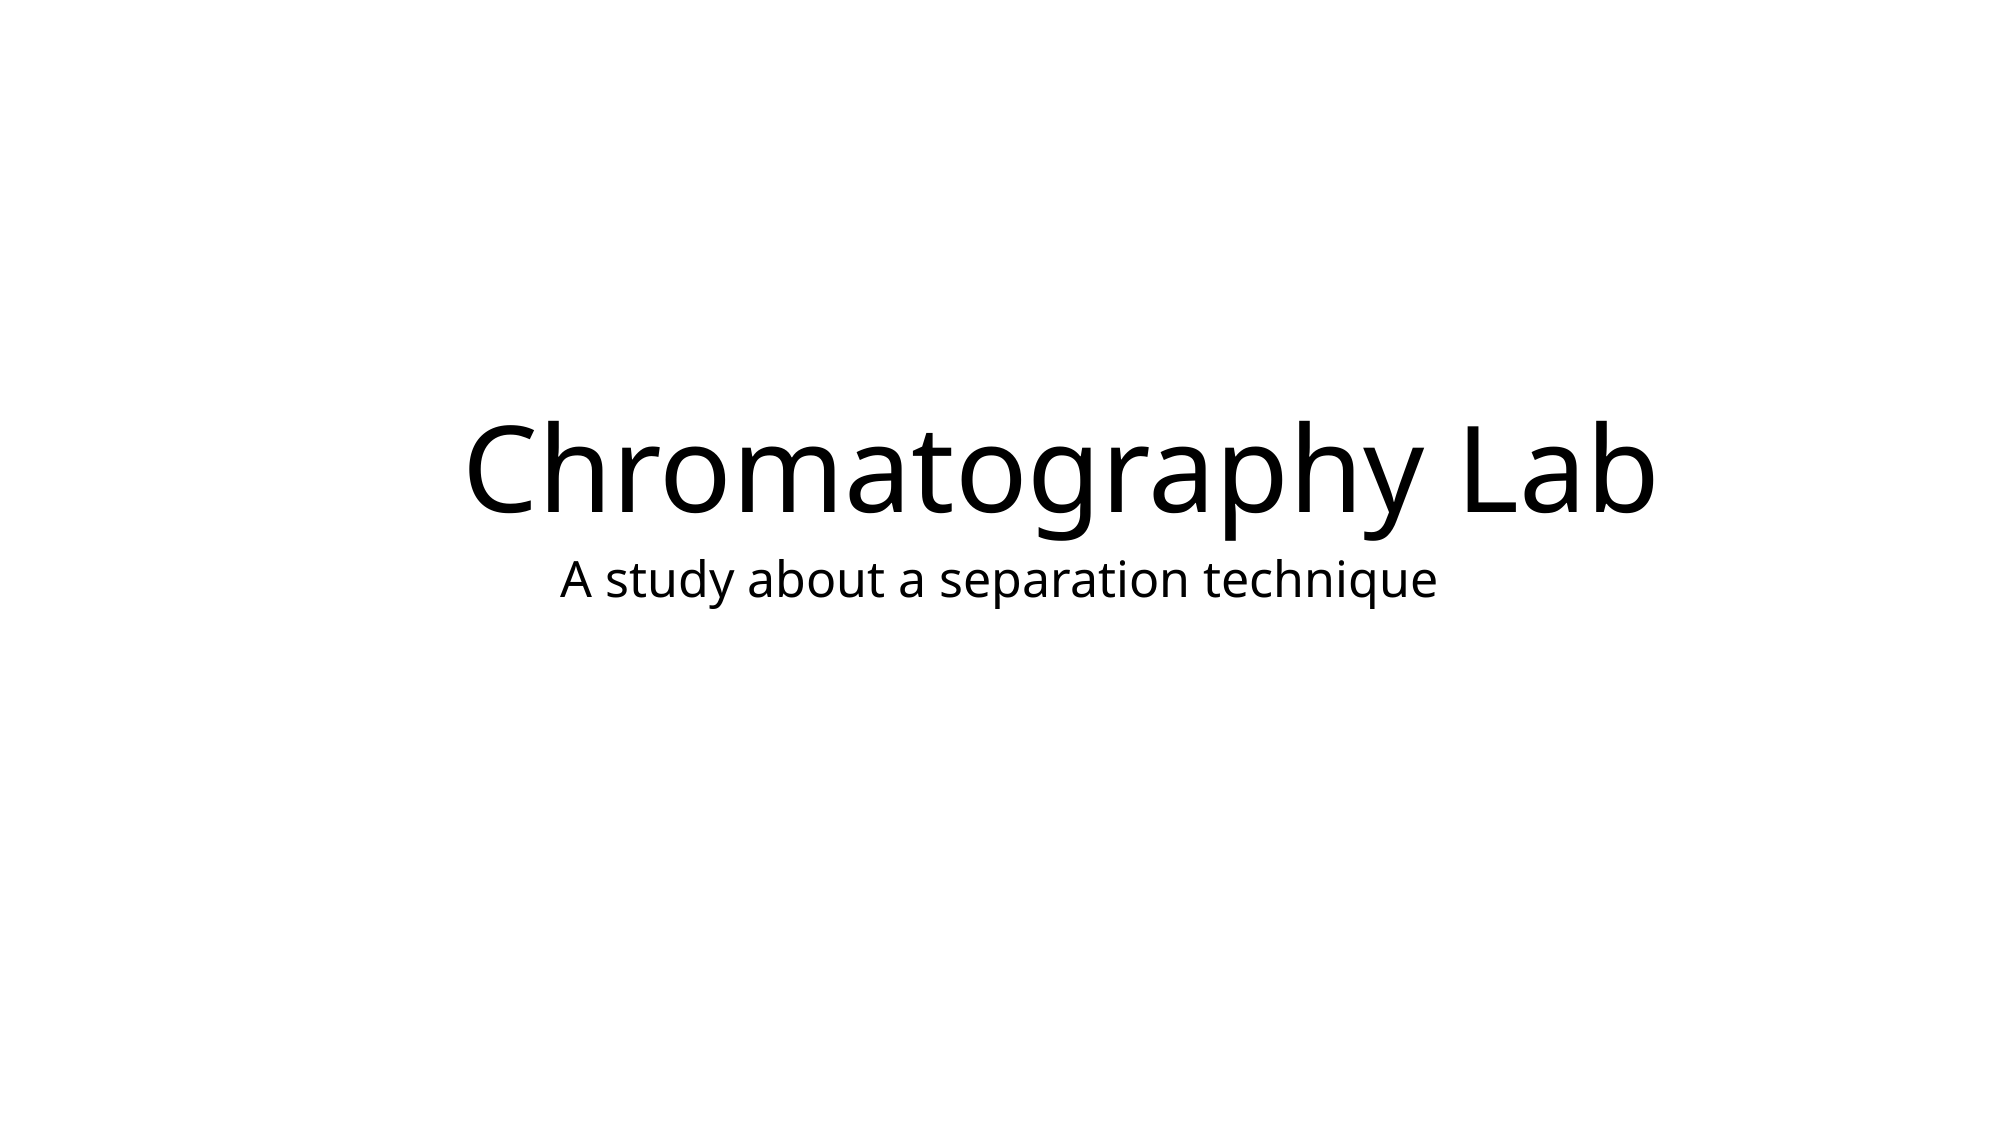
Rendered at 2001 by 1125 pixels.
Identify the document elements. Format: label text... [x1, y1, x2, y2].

title Chromatography Lab [446, 399, 1678, 547]
subtitle A study about a separation technique [474, 546, 1525, 738]
